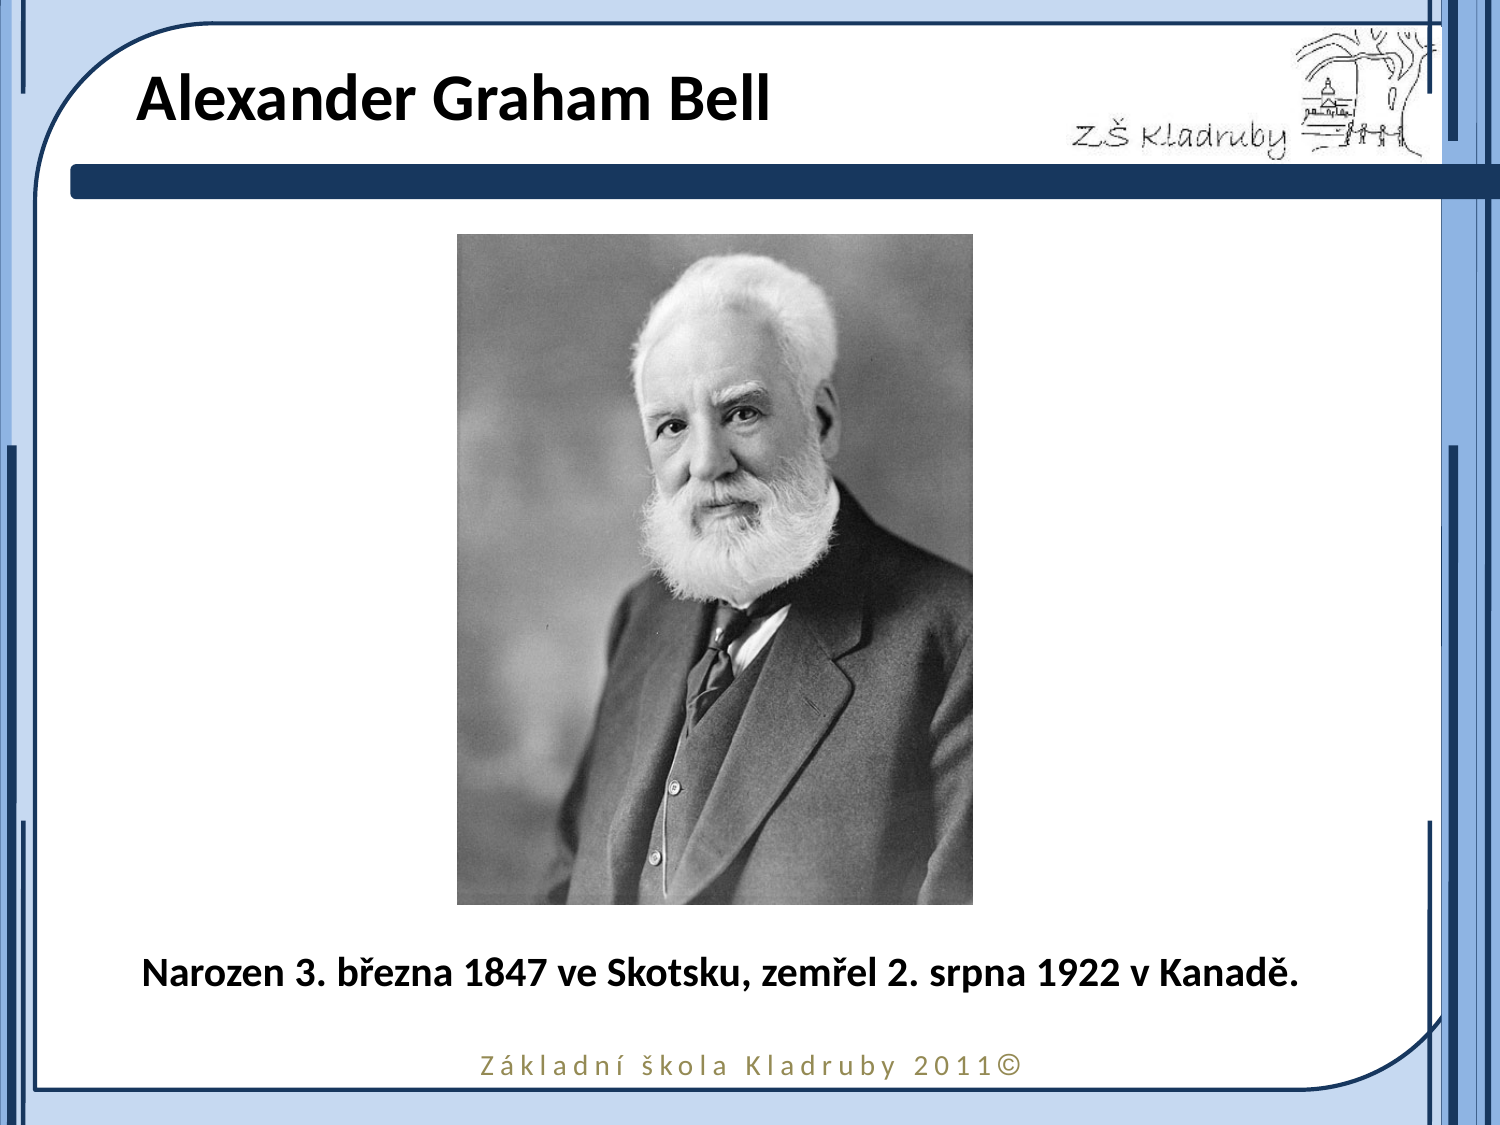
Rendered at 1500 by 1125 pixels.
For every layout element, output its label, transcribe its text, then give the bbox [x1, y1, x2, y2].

list Narozen 3. března 1847 ve Skotsku, zemřel 2. srpna 1922 v Kanadě. [70, 937, 1383, 991]
title Alexander Graham Bell [121, 35, 1067, 153]
picture [456, 234, 973, 905]
picture [1066, 27, 1442, 164]
